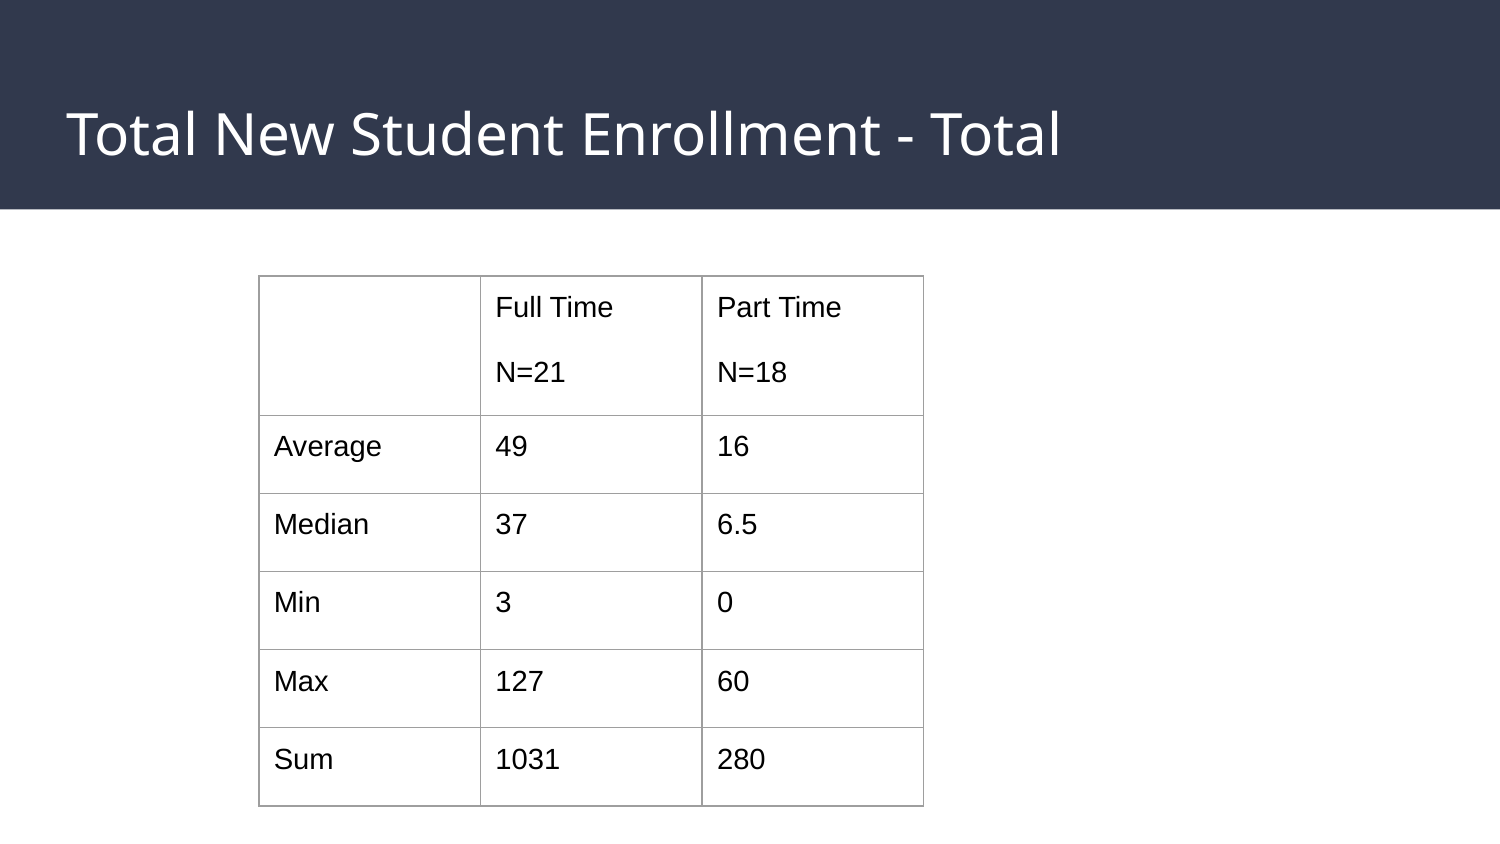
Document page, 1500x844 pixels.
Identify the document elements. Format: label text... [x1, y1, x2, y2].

table_cell 49 [481, 416, 701, 493]
table_cell 280 [703, 728, 923, 805]
table_cell 16 [703, 416, 923, 493]
table_cell 3 [481, 572, 701, 649]
table_cell 60 [703, 650, 923, 727]
table_cell 6.5 [703, 494, 923, 571]
table_cell 0 [703, 572, 923, 649]
table_header [260, 277, 480, 415]
table_cell Average [260, 416, 480, 493]
table_cell Sum [260, 728, 480, 805]
table_cell 37 [481, 494, 701, 571]
table_cell 1031 [481, 728, 701, 805]
title Total New Student Enrollment - Total [51, 82, 1449, 185]
table_header Part Time N=18 [703, 277, 923, 415]
table_cell Max [260, 650, 480, 727]
table_cell Median [260, 494, 480, 571]
table_cell Min [260, 572, 480, 649]
table_header Full Time N=21 [481, 277, 701, 415]
table_cell 127 [481, 650, 701, 727]
